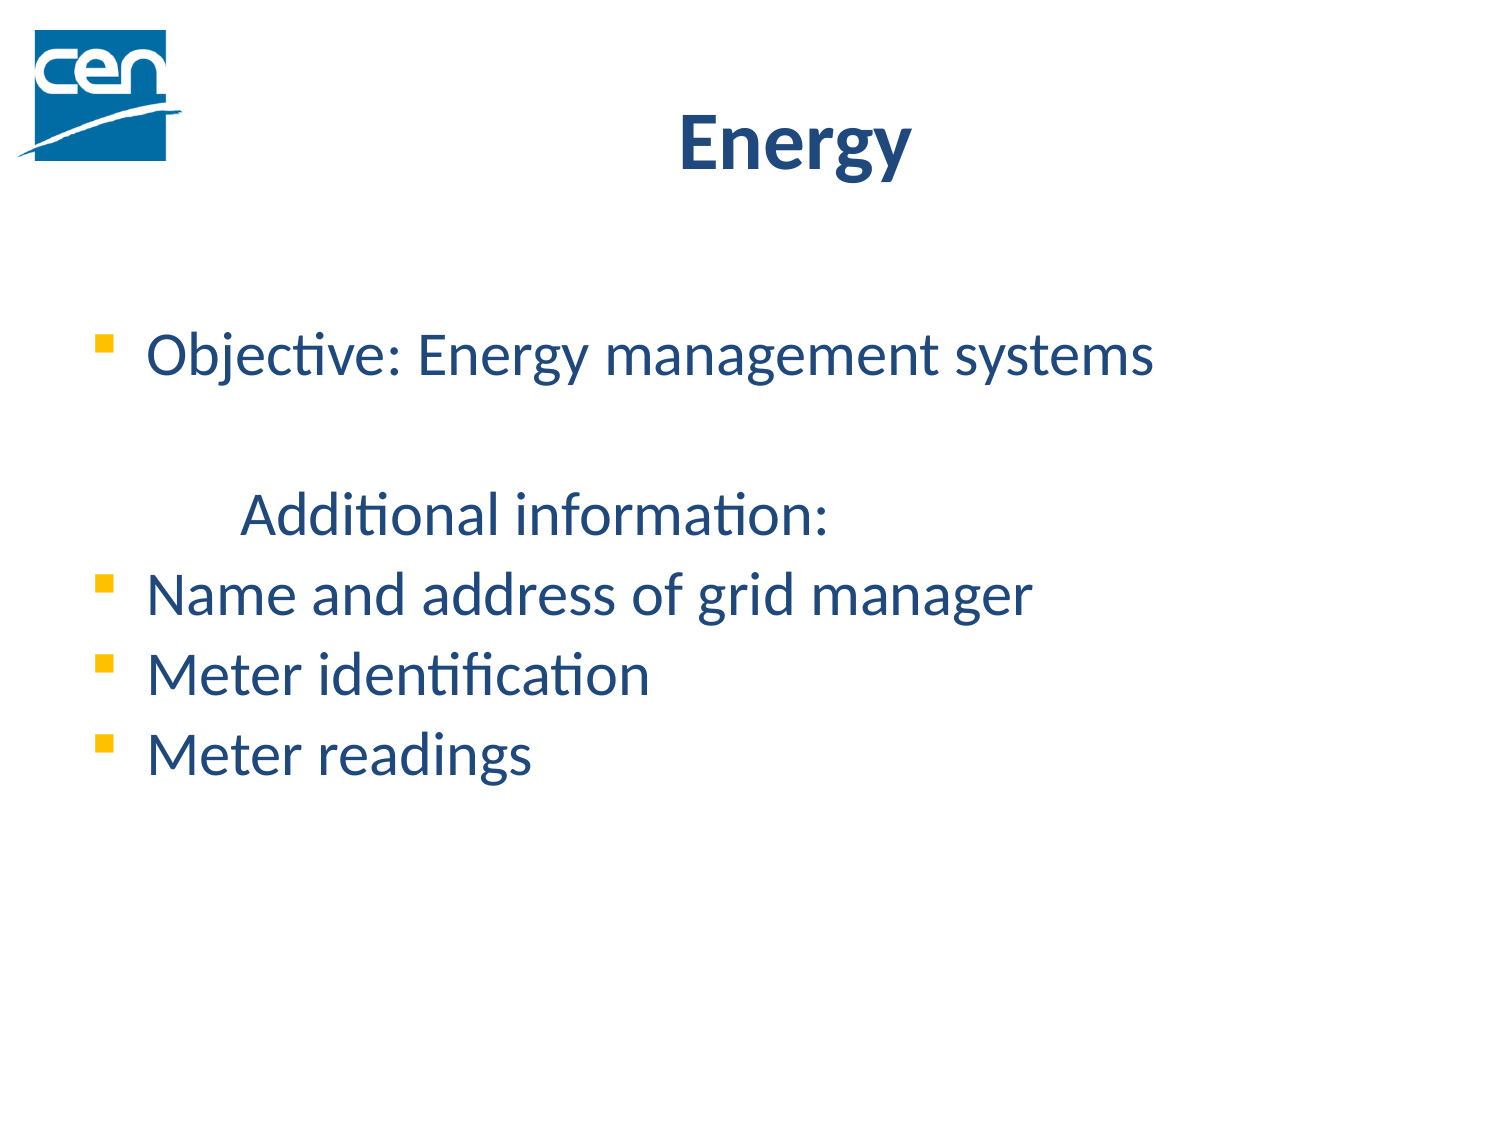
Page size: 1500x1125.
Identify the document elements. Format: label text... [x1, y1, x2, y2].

title Energy [120, 42, 1471, 231]
picture [17, 30, 183, 162]
list Objective: Energy management systems Additional information: Name and address of grid manager Meter identification Meter readings [75, 314, 1459, 1005]
